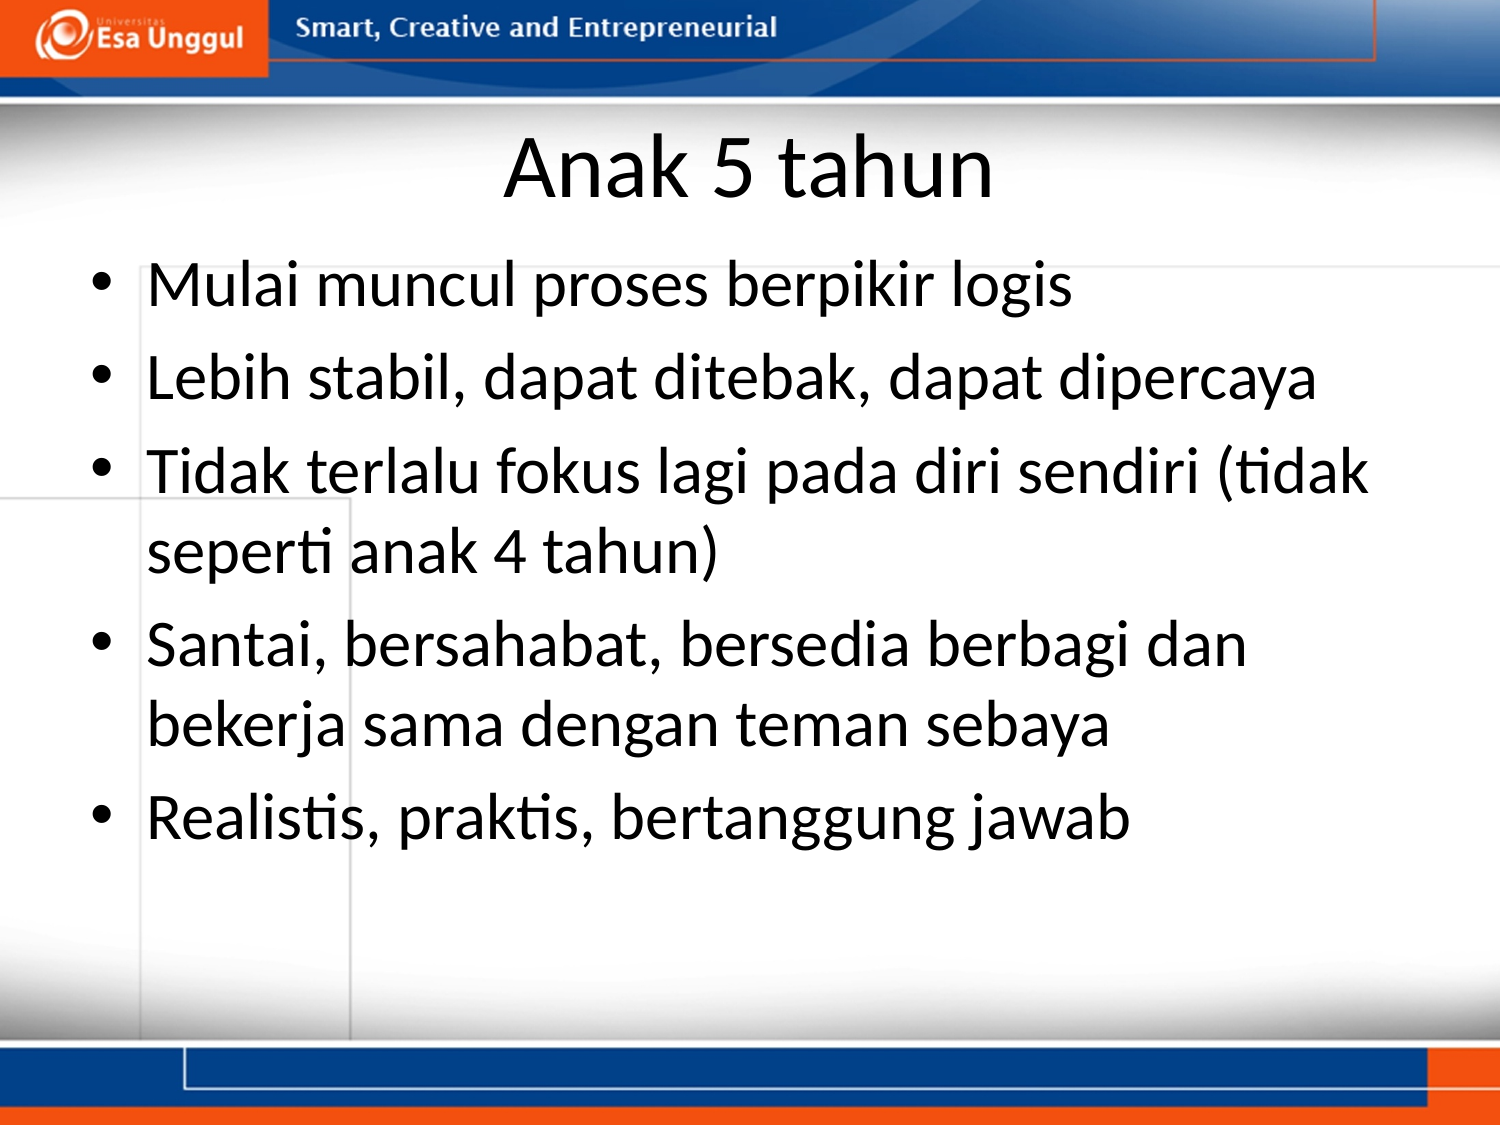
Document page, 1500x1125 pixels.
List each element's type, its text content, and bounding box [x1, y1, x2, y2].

picture [0, 0, 1500, 1125]
title Anak 5 tahun [75, 90, 1425, 232]
list Mulai muncul proses berpikir logis Lebih stabil, dapat ditebak, dapat dipercaya Tidak terlalu fokus lagi pada diri sendiri (tidak seperti anak 4 tahun) Santai, bersahabat, bersedia berbagi dan bekerja sama dengan teman sebaya Realistis, praktis, bertanggung jawab [75, 232, 1425, 1043]
